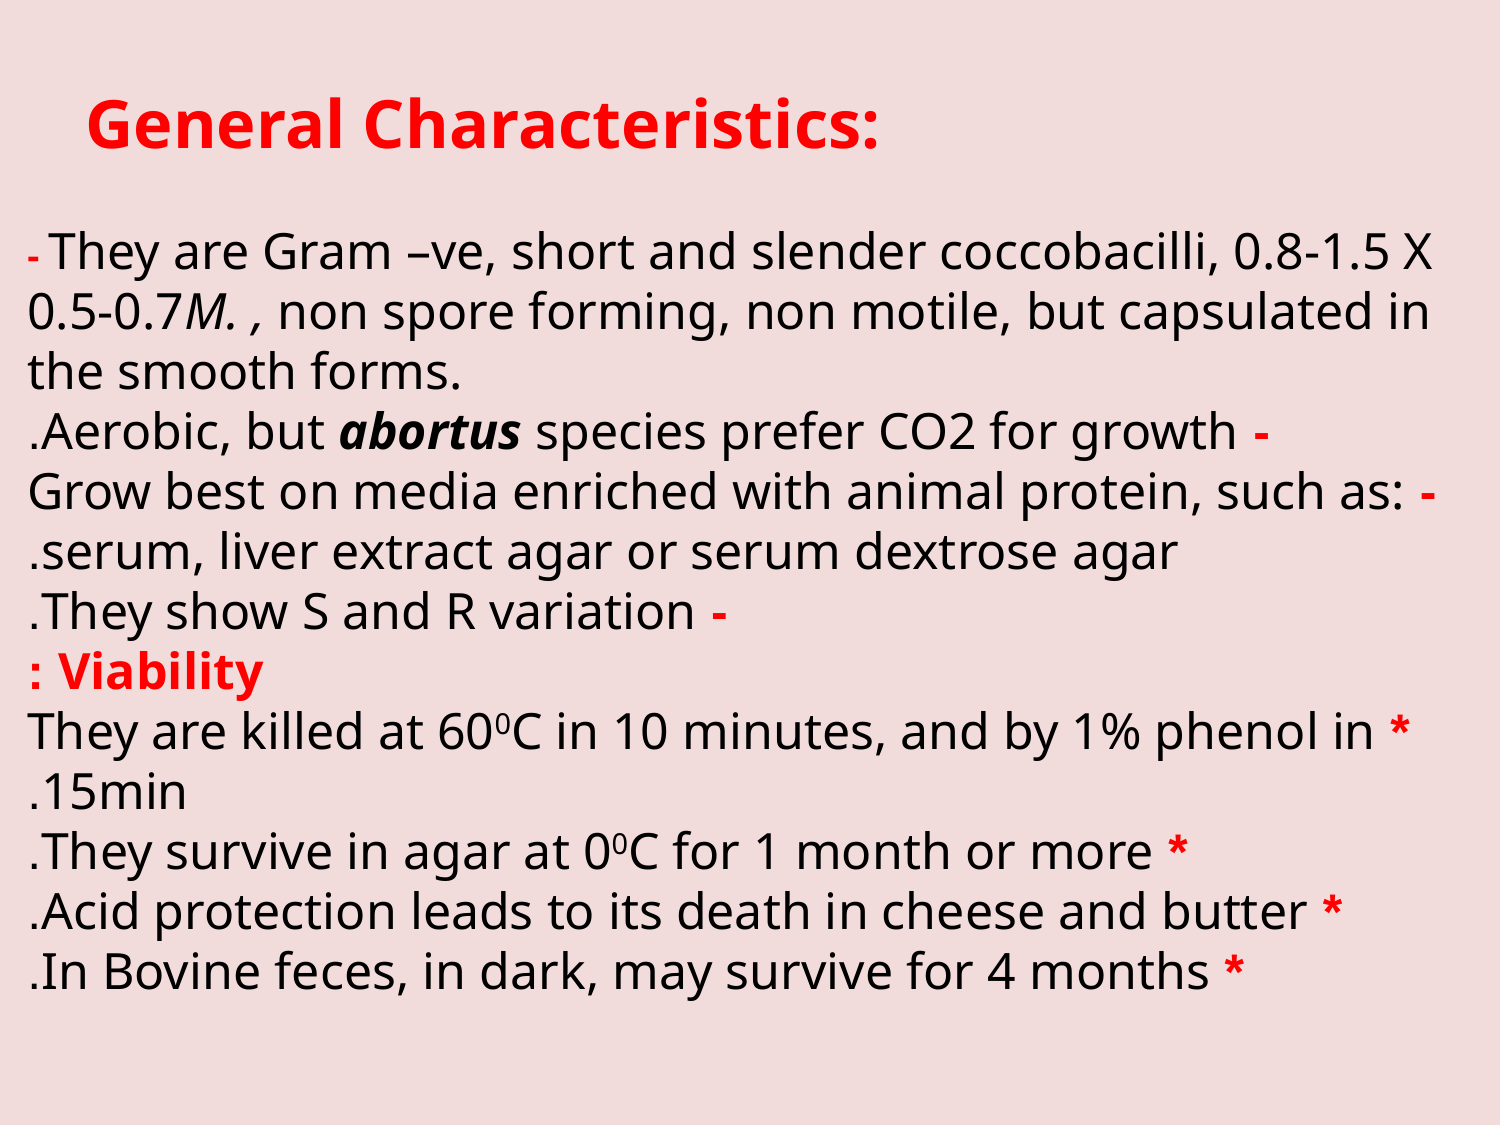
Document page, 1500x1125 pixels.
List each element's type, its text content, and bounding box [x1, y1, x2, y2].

text_box - They are Gram –ve, short and slender coccobacilli, 0.8-1.5 X 0.5-0.7M. , non spore forming, non motile, but capsulated in the smooth forms. - Aerobic, but abortus species prefer CO2 for growth. - Grow best on media enriched with animal protein, such as: serum, liver extract agar or serum dextrose agar. - They show S and R variation. Viability : * They are killed at 600C in 10 minutes, and by 1% phenol in 15min. * They survive in agar at 00C for 1 month or more. * Acid protection leads to its death in cheese and butter. * In Bovine feces, in dark, may survive for 4 months. [12, 212, 1488, 1053]
text_box General Characteristics: [0, 74, 1025, 170]
